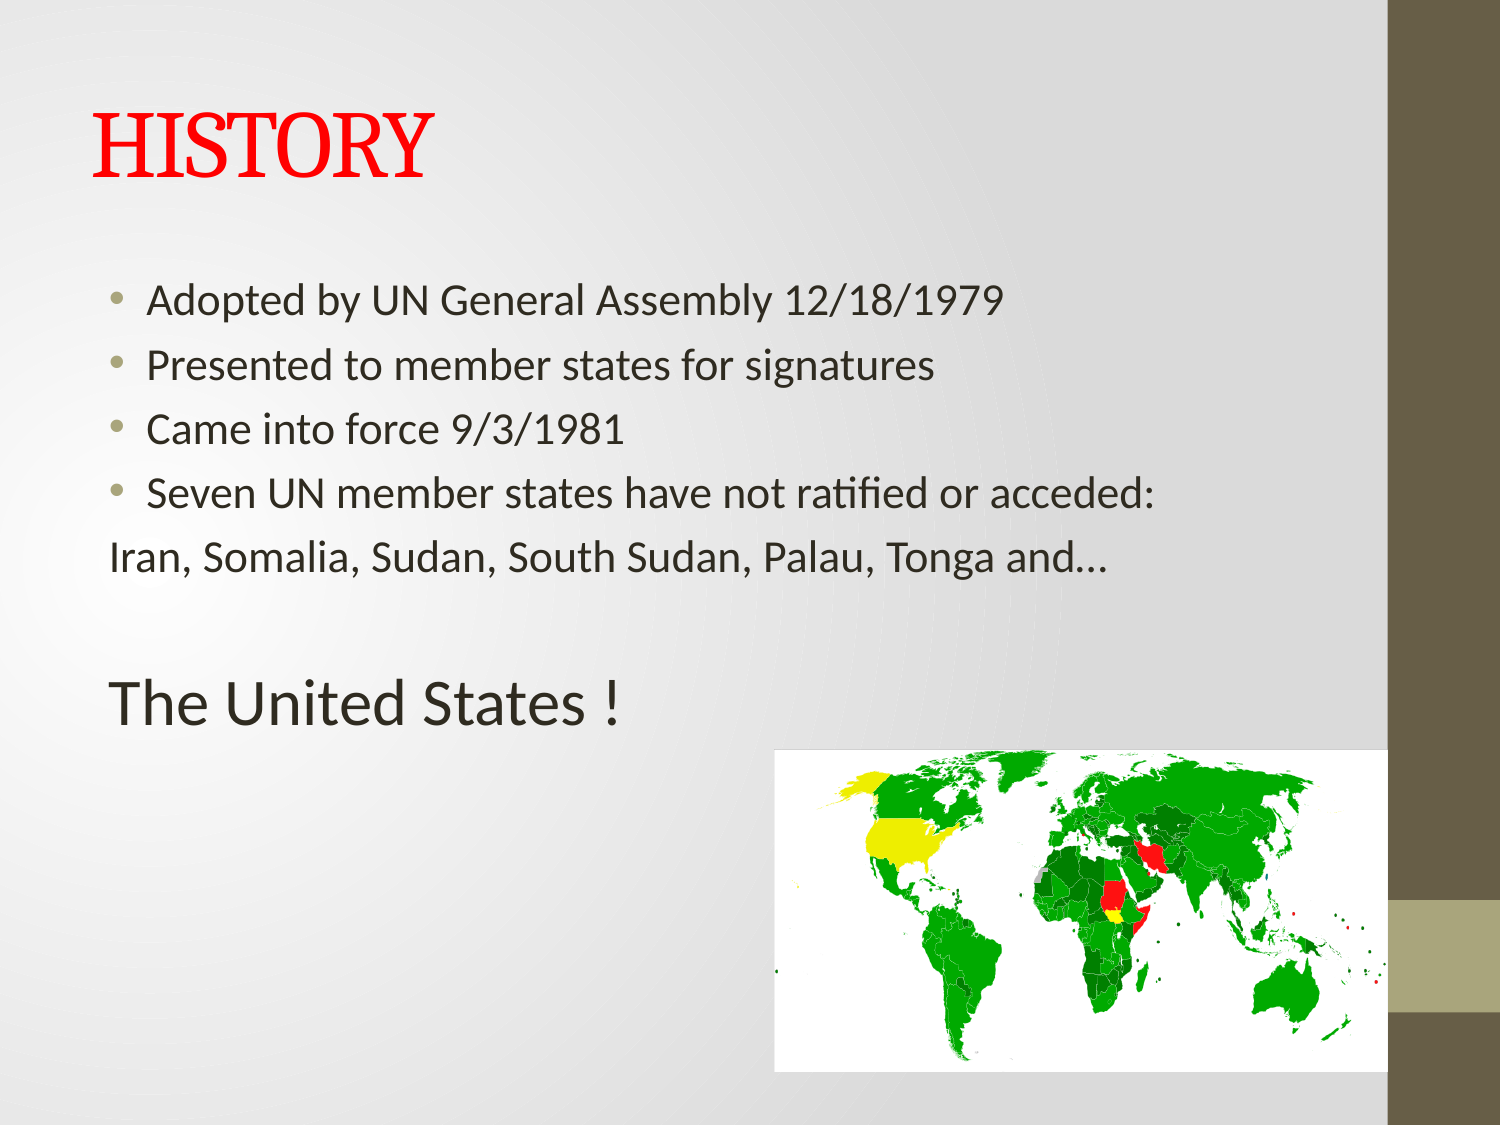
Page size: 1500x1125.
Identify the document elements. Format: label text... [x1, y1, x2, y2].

title HISTORY [75, 45, 1325, 233]
list Adopted by UN General Assembly 12/18/1979 Presented to member states for signatures Came into force 9/3/1981 Seven UN member states have not ratified or acceded: Iran, Somalia, Sudan, South Sudan, Palau, Tonga and… The United States ! [75, 262, 1325, 1050]
picture [774, 749, 1388, 1073]
